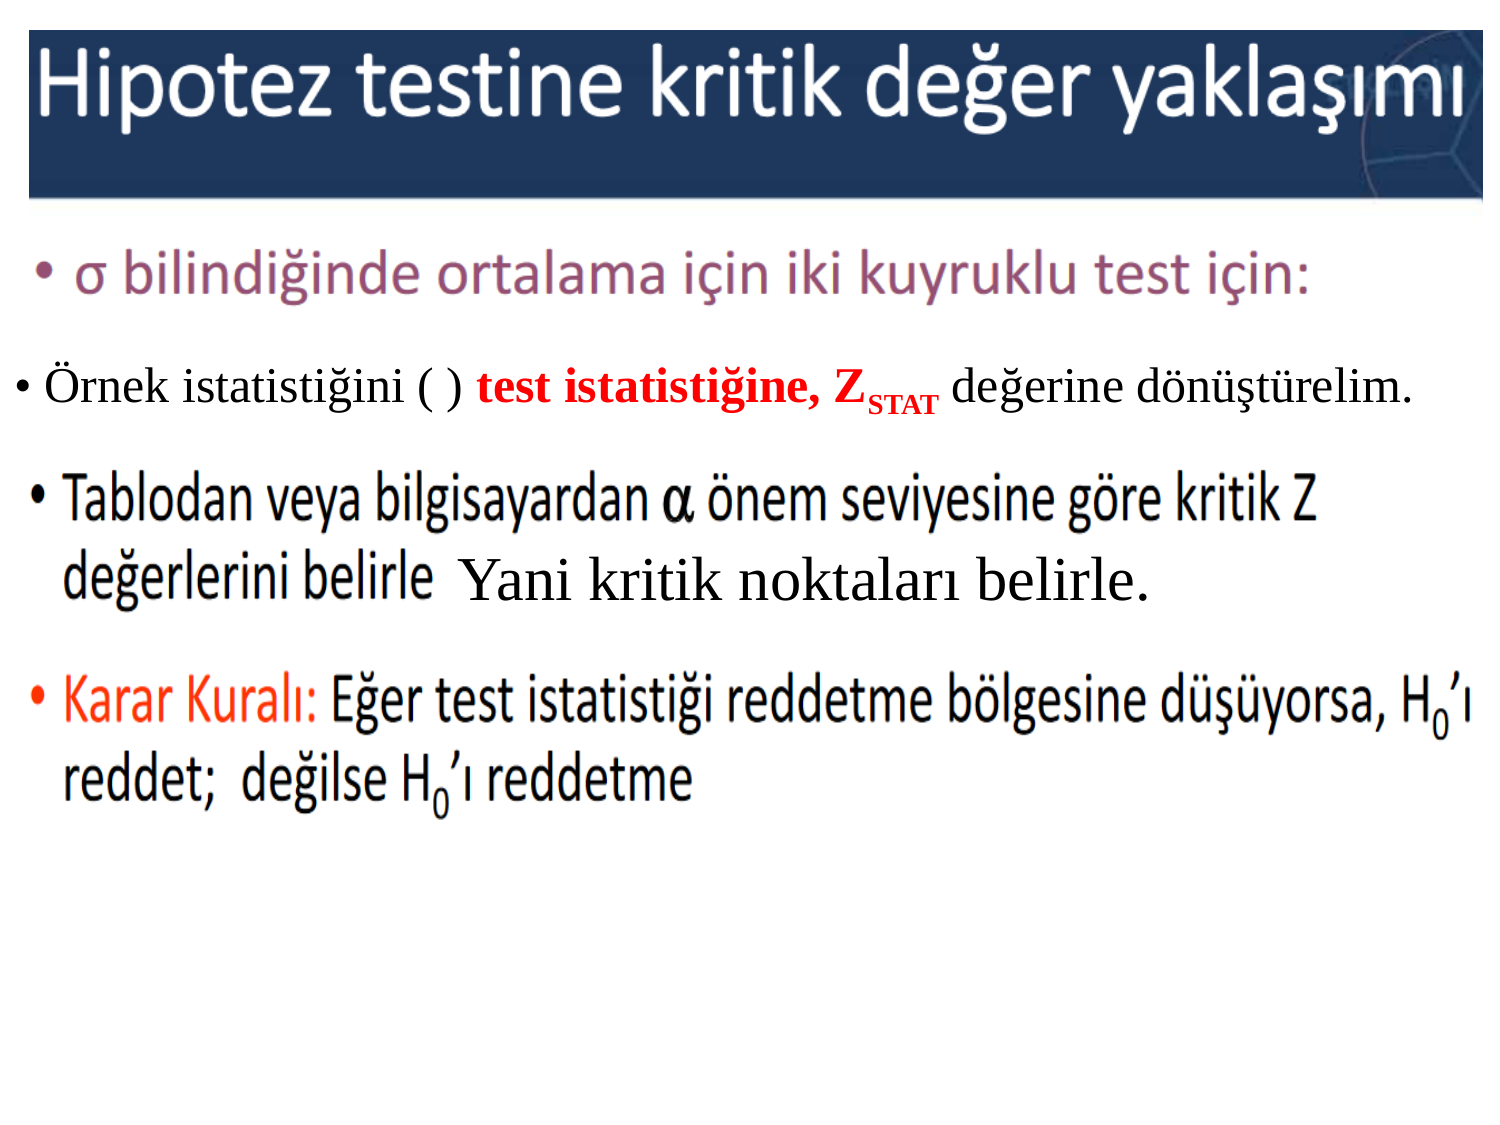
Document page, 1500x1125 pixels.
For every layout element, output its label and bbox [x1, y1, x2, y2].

picture [29, 30, 1483, 315]
picture [23, 461, 1483, 823]
